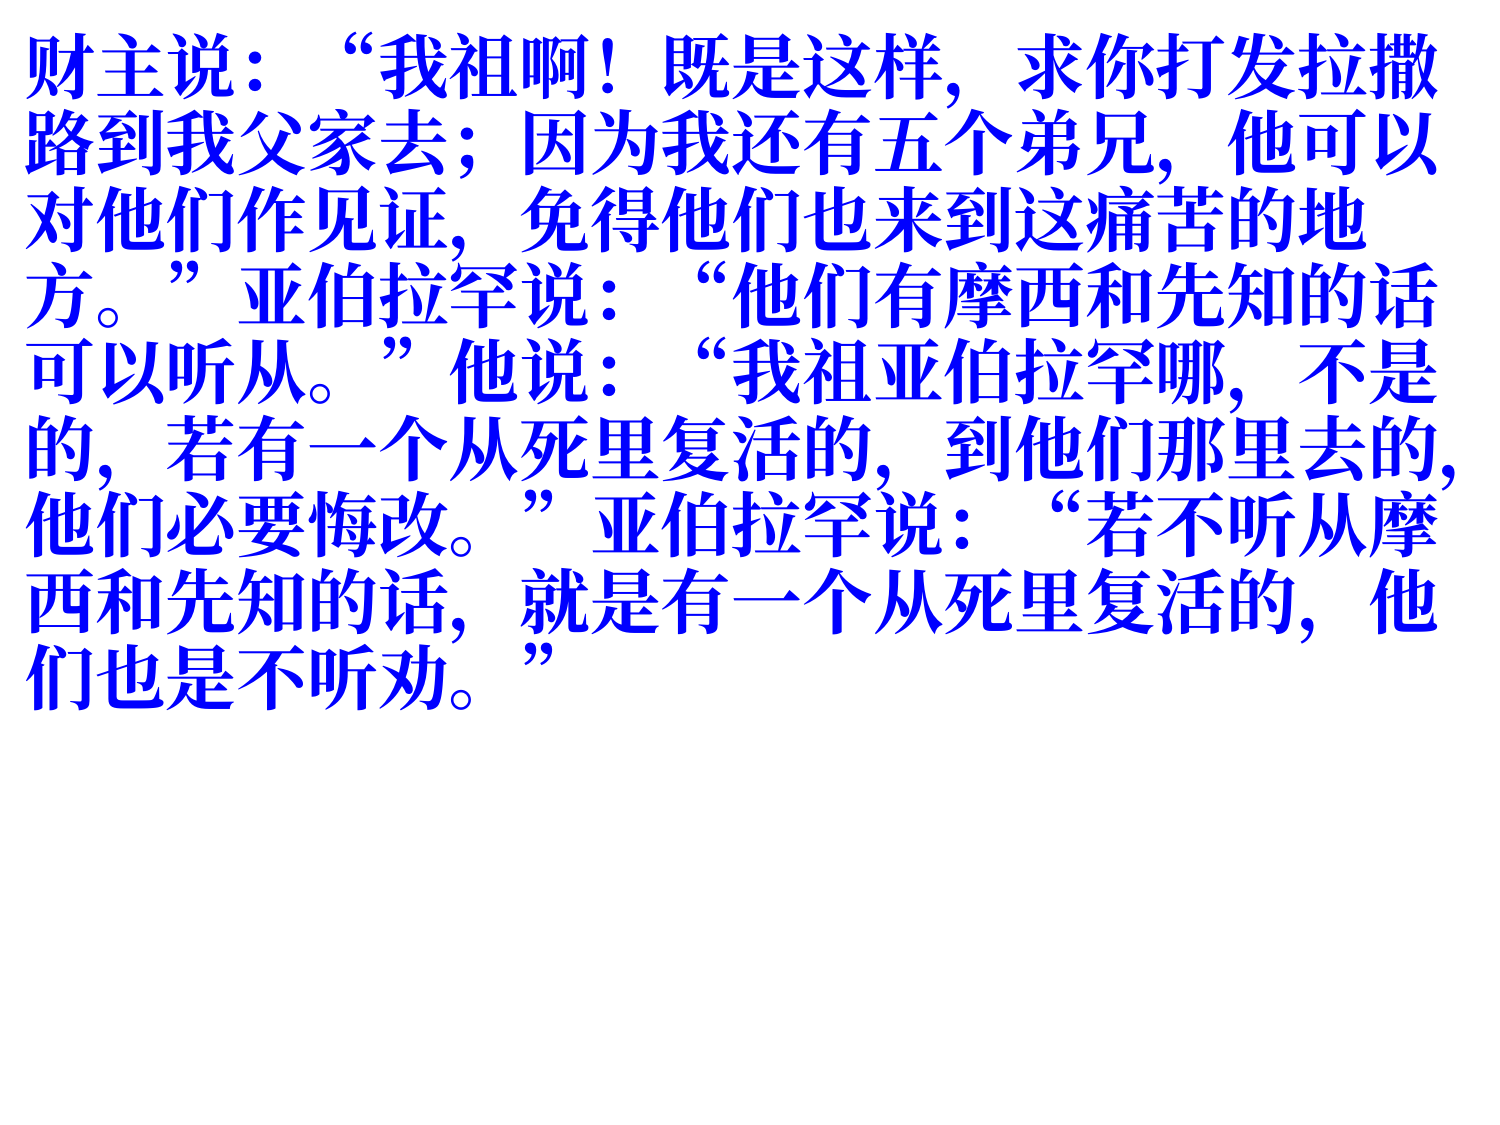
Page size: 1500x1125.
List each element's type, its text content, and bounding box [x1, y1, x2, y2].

title 财主说：“我祖啊！既是这样，求你打发拉撒路到我父家去；因为我还有五个弟兄，他可以对他们作见证，免得他们也来到这痛苦的地方。”亚伯拉罕说：“他们有摩西和先知的话可以听从。”他说：“我祖亚伯拉罕哪，不是的，若有一个从死里复活的，到他们那里去的，他们必要悔改。”亚伯拉罕说：“若不听从摩西和先知的话，就是有一个从死里复活的，他们也是不听劝。” [9, 15, 1464, 728]
